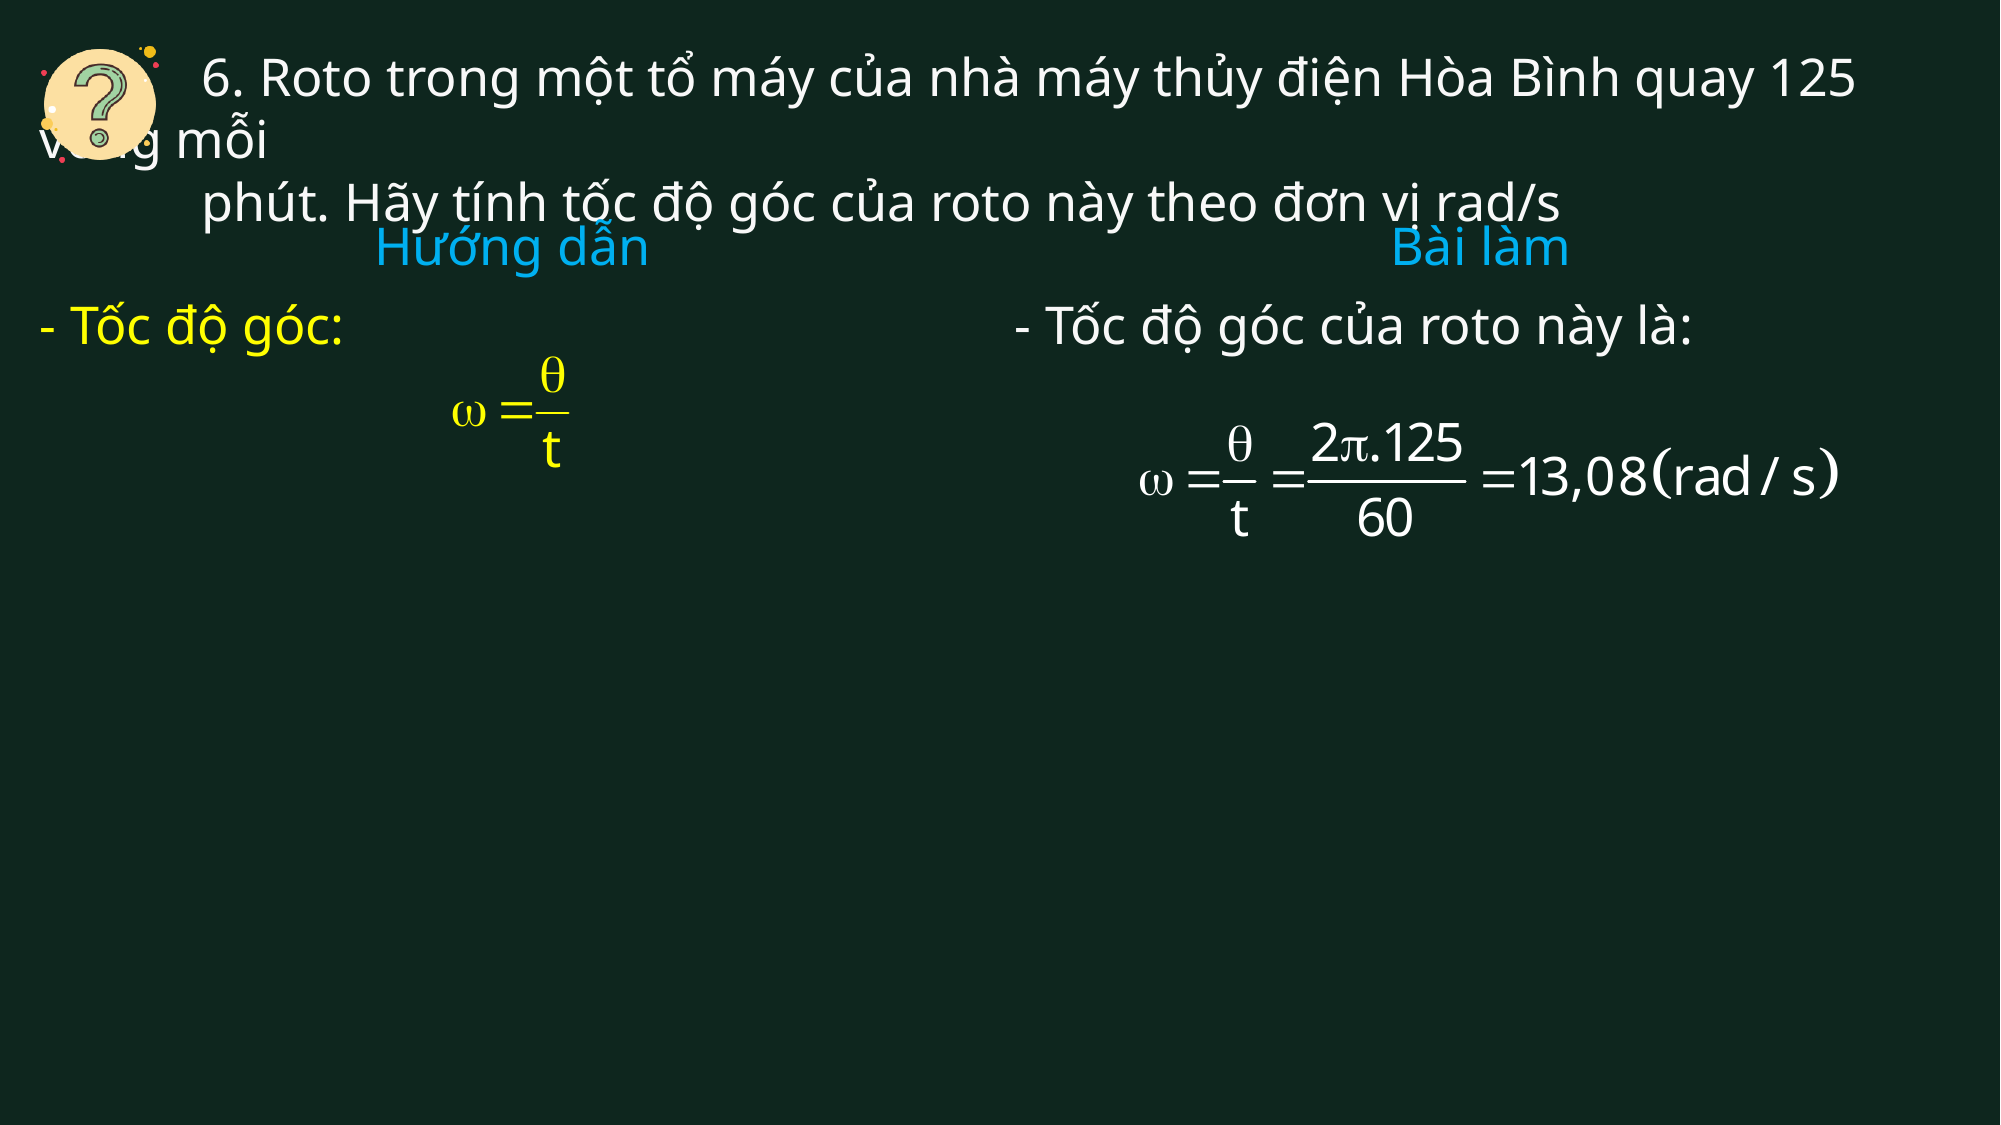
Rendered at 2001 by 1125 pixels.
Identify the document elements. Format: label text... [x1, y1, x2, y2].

text_box - Tốc độ góc: [24, 277, 999, 383]
text_box Bài làm [1331, 212, 1643, 277]
text_box - Tốc độ góc của roto này là: [999, 277, 1975, 383]
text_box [1130, 410, 1845, 549]
picture [24, 28, 176, 180]
text_box Hướng dẫn [356, 212, 668, 278]
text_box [443, 341, 582, 480]
text_box 6. Roto trong một tổ máy của nhà máy thủy điện Hòa Bình quay 125 vòng mỗi phút. Hãy tính tốc độ góc của roto này theo đơn vị rad/s [176, 29, 1975, 135]
